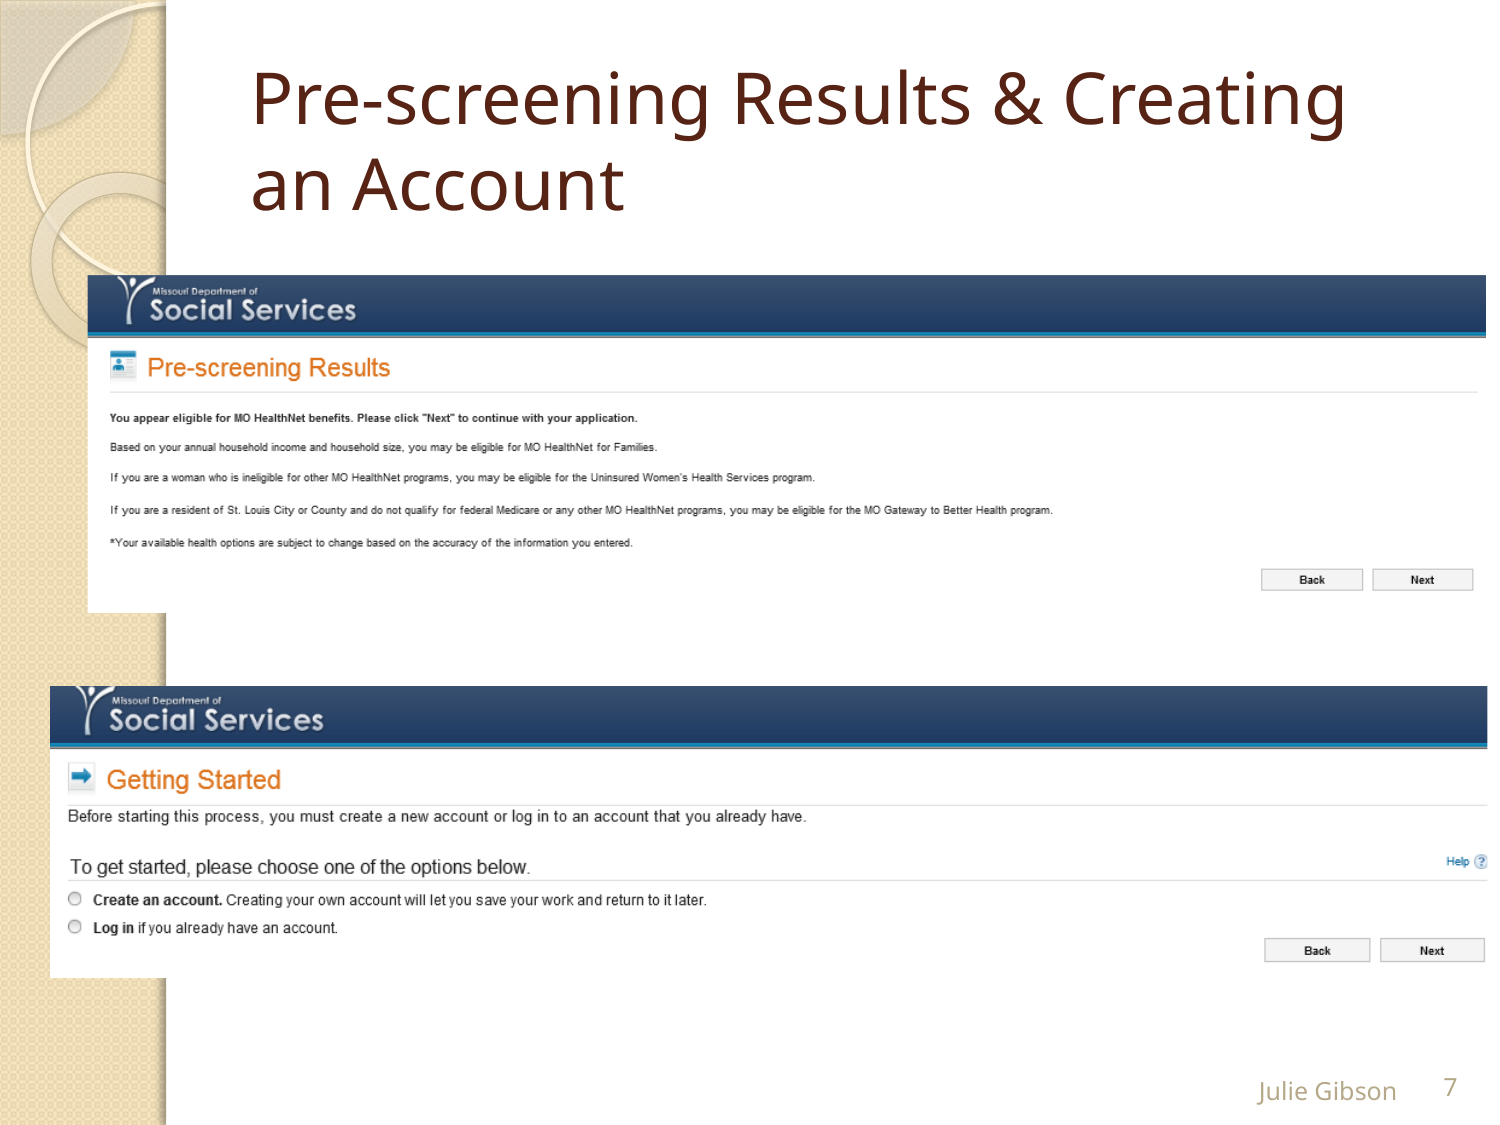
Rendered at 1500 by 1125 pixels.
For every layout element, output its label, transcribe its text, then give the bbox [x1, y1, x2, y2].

picture [49, 747, 1488, 978]
slide_number 7 [1413, 1034, 1488, 1113]
title Pre-screening Results & Creating an Account [235, 45, 1466, 233]
picture [49, 685, 1488, 743]
footer Julie Gibson [937, 1034, 1413, 1113]
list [87, 274, 1487, 613]
